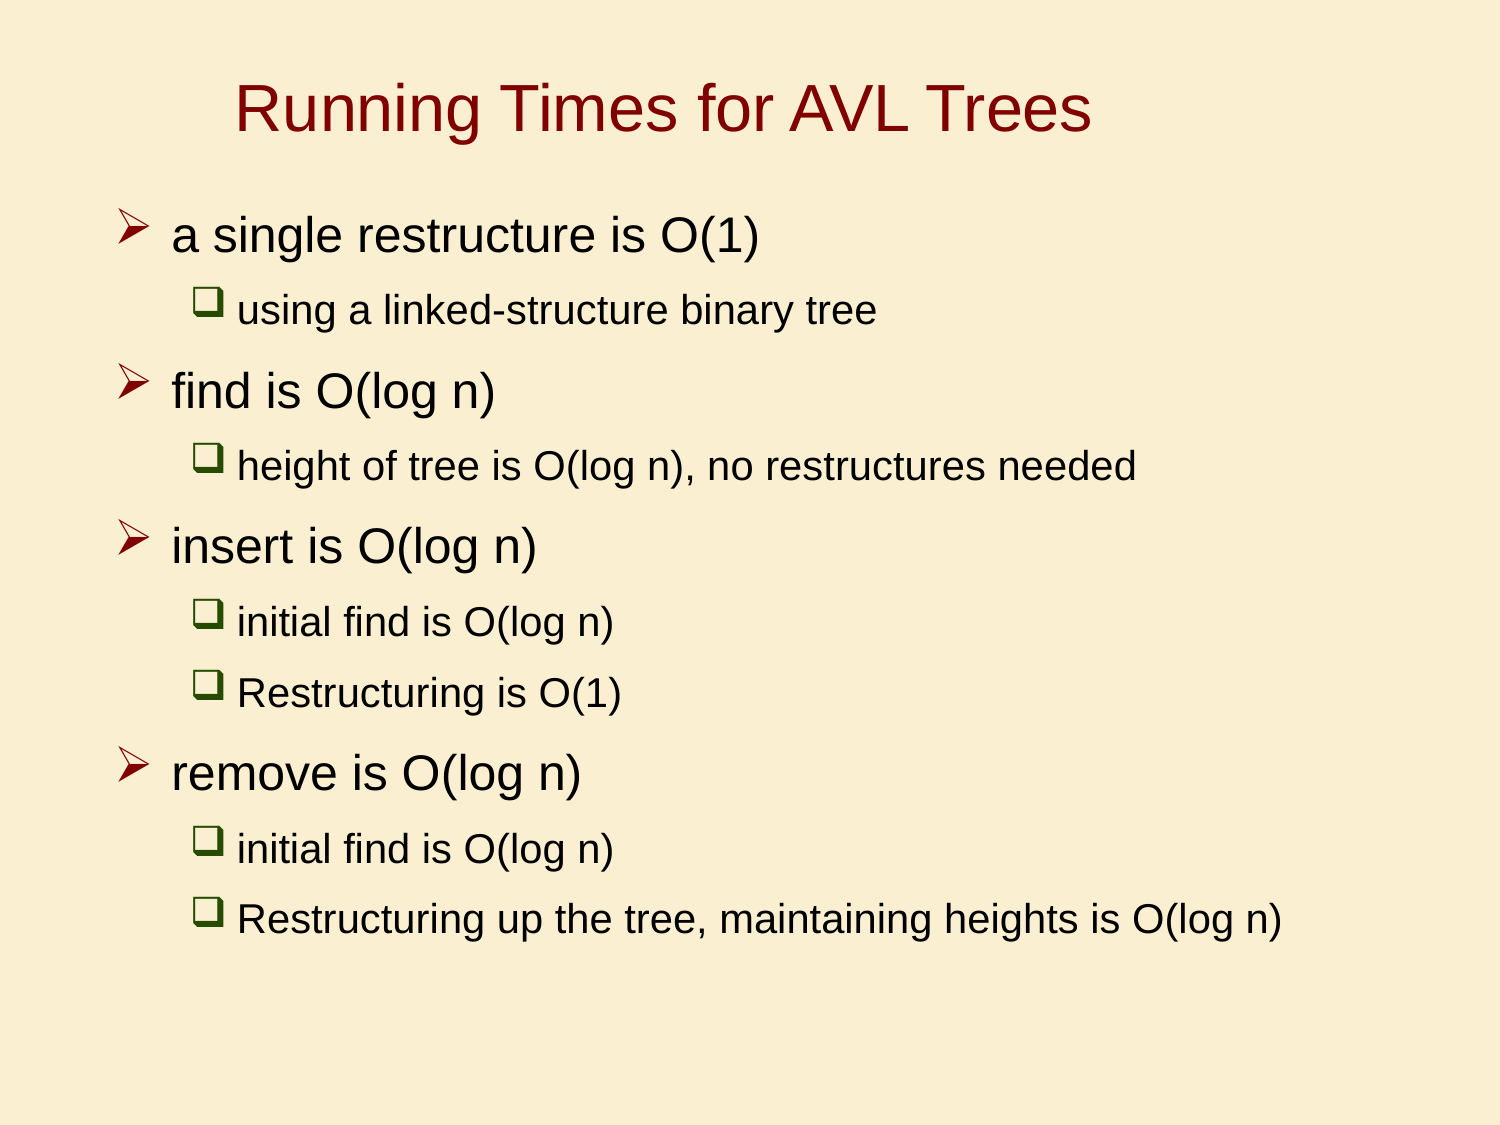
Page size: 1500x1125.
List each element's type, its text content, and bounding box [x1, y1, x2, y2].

list a single restructure is O(1) using a linked-structure binary tree find is O(log n) height of tree is O(log n), no restructures needed insert is O(log n) initial find is O(log n) Restructuring is O(1) remove is O(log n) initial find is O(log n) Restructuring up the tree, maintaining heights is O(log n) [99, 194, 1451, 945]
title Running Times for AVL Trees [99, 62, 1230, 147]
